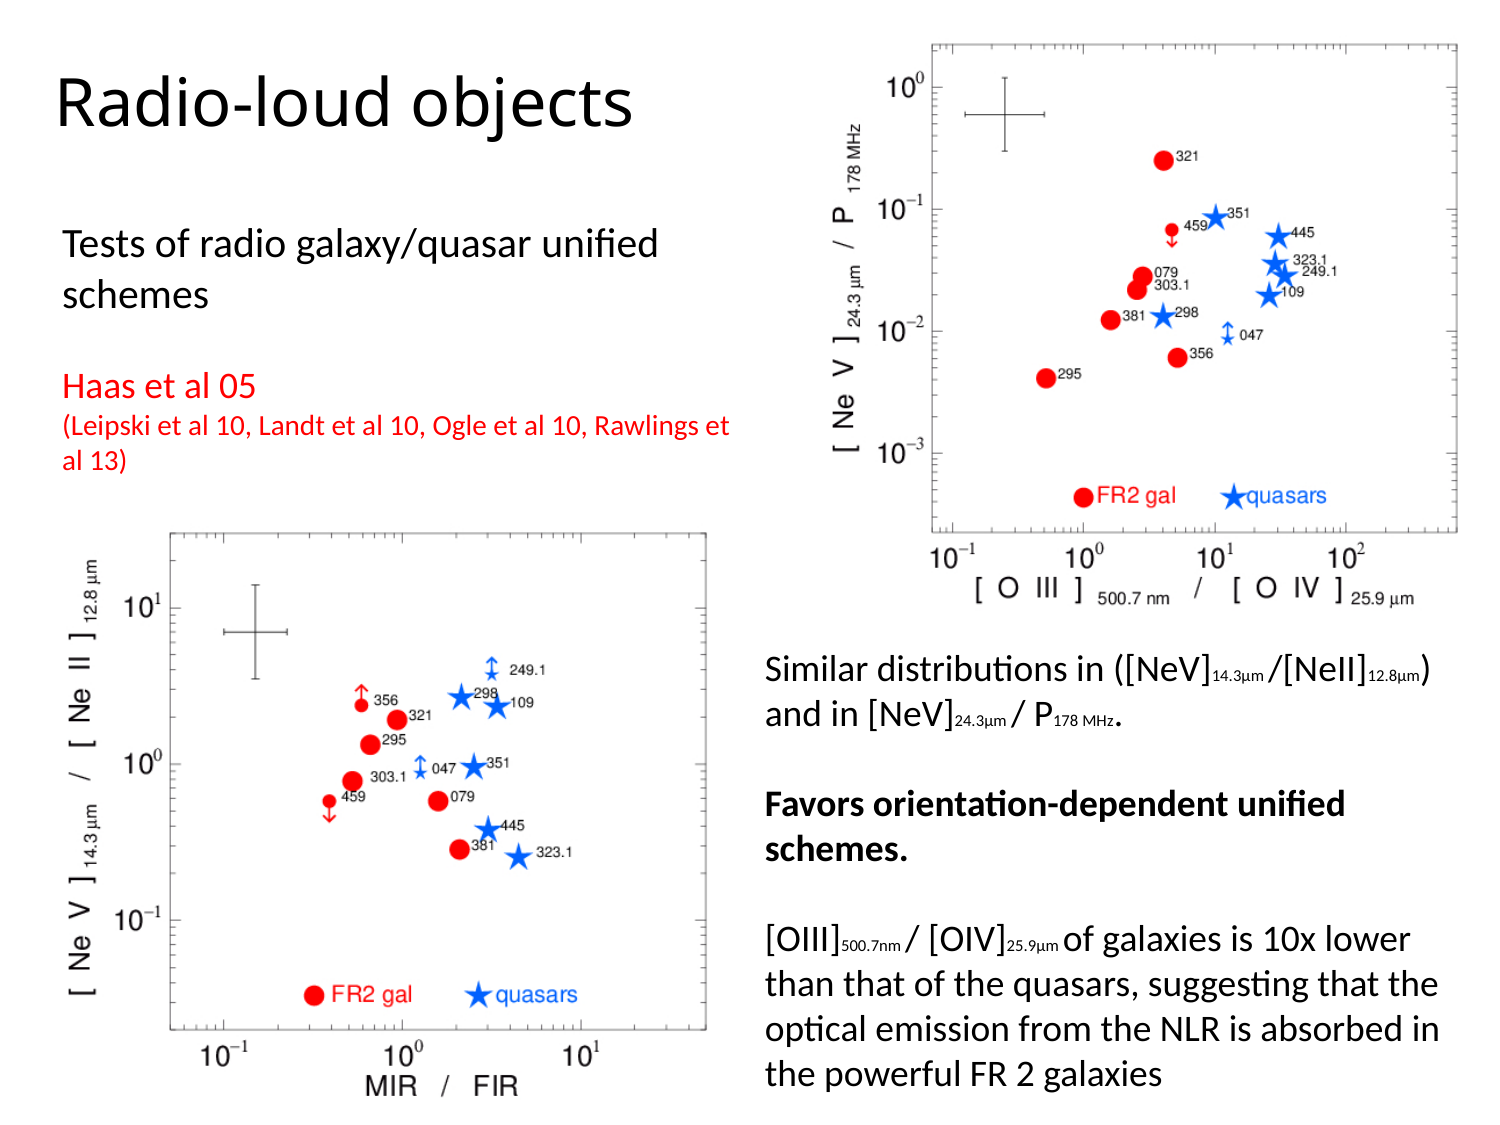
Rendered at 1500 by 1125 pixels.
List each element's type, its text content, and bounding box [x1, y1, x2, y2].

text_box Tests of radio galaxy/quasar unified schemes Haas et al 05 (Leipski et al 10, Landt et al 10, Ogle et al 10, Rawlings et al 13) [54, 208, 754, 484]
text_box Similar distributions in ([NeV]14.3μm /[NeII]12.8μm) and in [NeV]24.3μm / P178 MHz. Favors orientation-dependent unified schemes. [OIII]500.7nm / [OIV]25.9μm of galaxies is 10x lower than that of the quasars, suggesting that the optical emission from the NLR is absorbed in the powerful FR 2 galaxies [757, 636, 1500, 1102]
list Radio-loud objects [54, 67, 777, 158]
picture [784, 0, 1500, 626]
picture [20, 487, 751, 1125]
